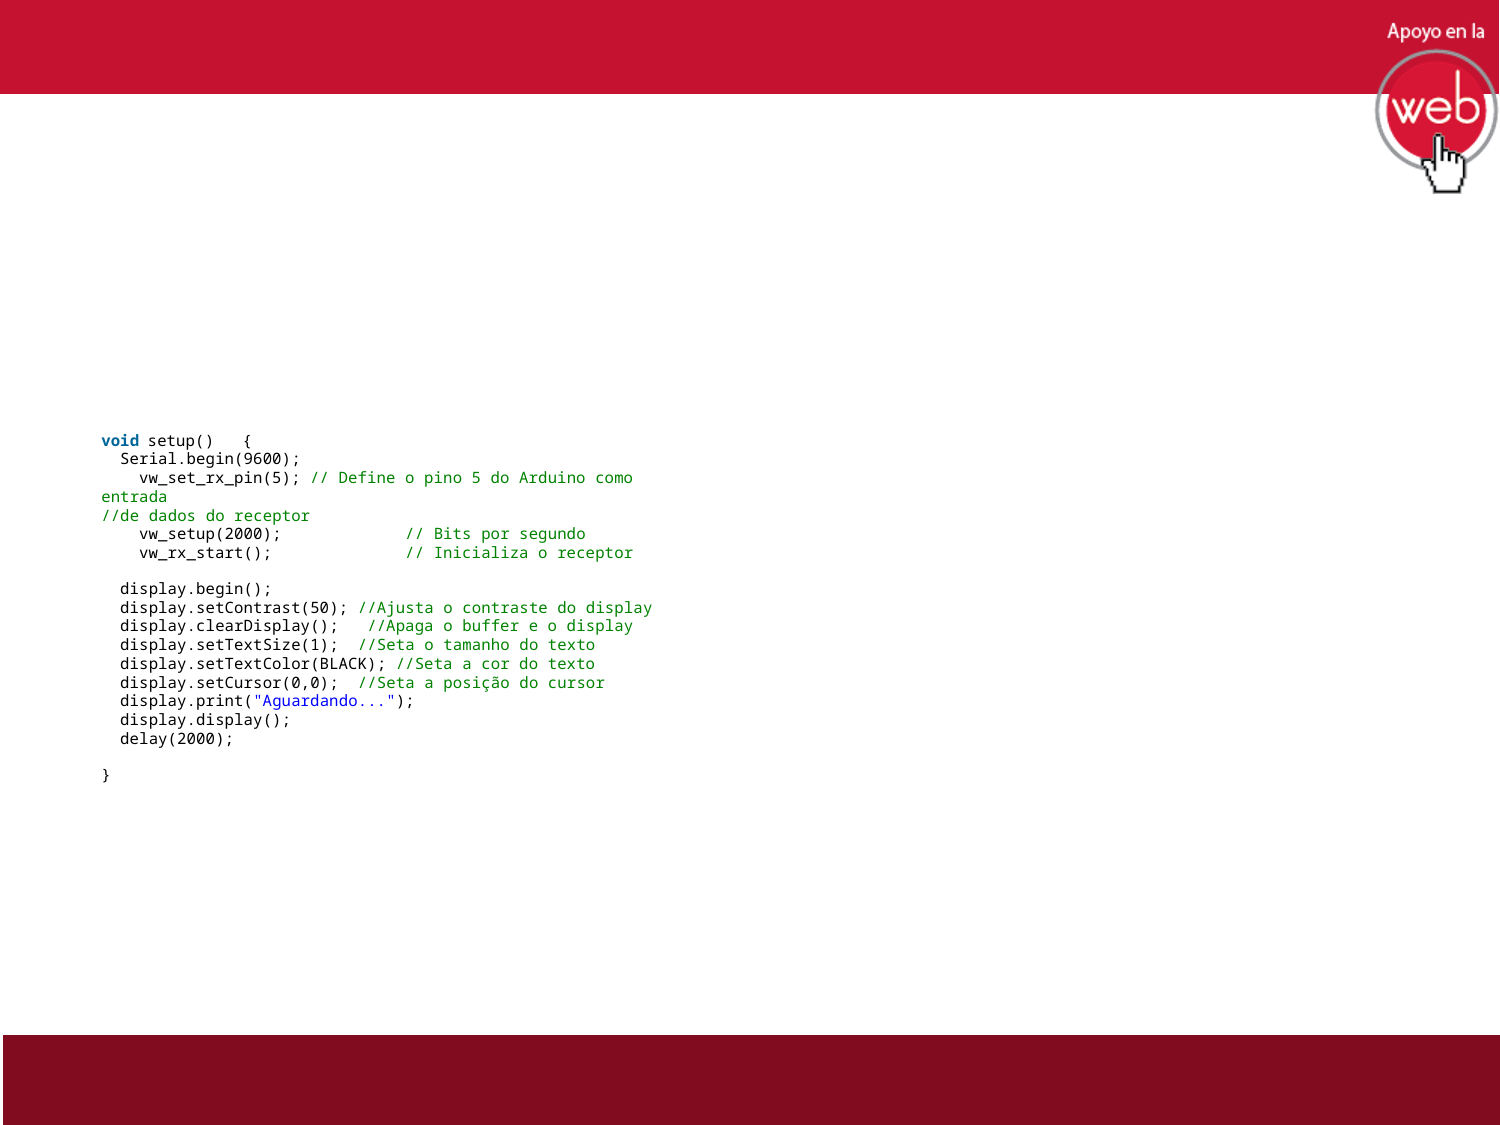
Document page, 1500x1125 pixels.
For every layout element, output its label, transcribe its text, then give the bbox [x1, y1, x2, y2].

picture [0, 0, 1500, 1125]
list void setup() { Serial.begin(9600); vw_set_rx_pin(5); // Define o pino 5 do Arduino como entrada //de dados do receptor vw_setup(2000); // Bits por segundo vw_rx_start(); // Inicializa o receptor display.begin(); display.setContrast(50); //Ajusta o contraste do display display.clearDisplay(); //Apaga o buffer e o display display.setTextSize(1); //Seta o tamanho do texto display.setTextColor(BLACK); //Seta a cor do texto display.setCursor(0,0); //Seta a posição do cursor display.print("Aguardando..."); display.display(); delay(2000); } [101, 296, 666, 935]
